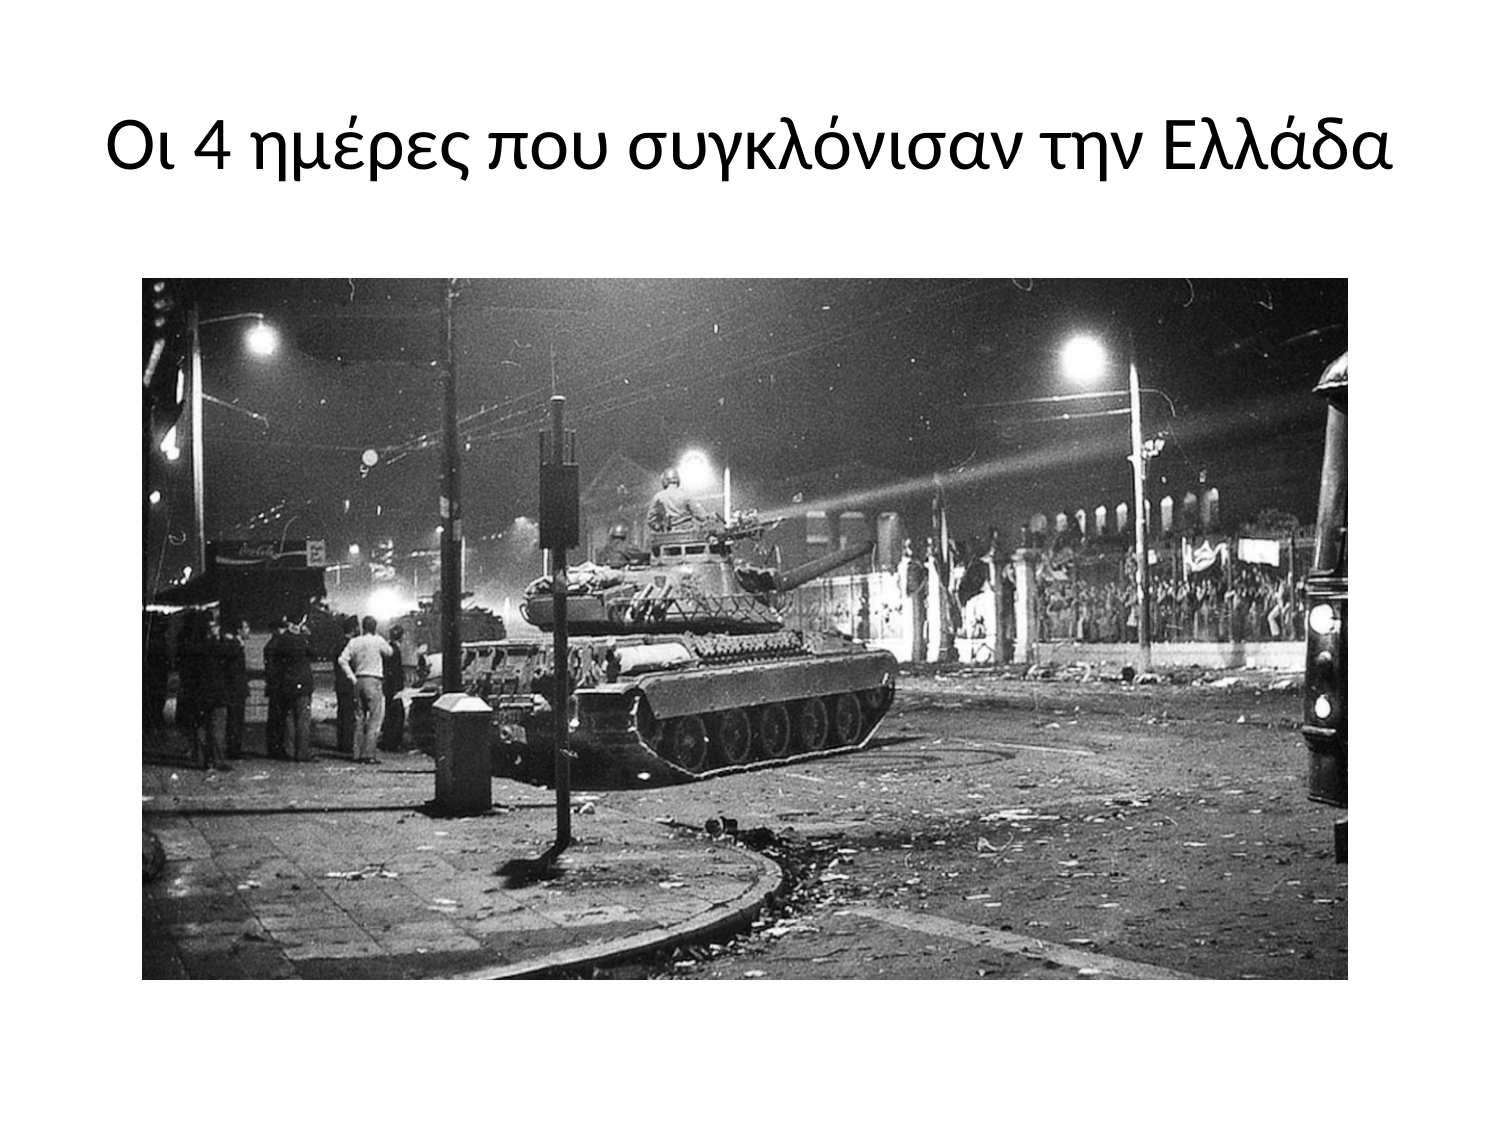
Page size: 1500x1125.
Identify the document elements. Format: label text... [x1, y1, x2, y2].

picture [142, 278, 1348, 980]
title Οι 4 ημέρες που συγκλόνισαν την Ελλάδα [75, 45, 1425, 233]
